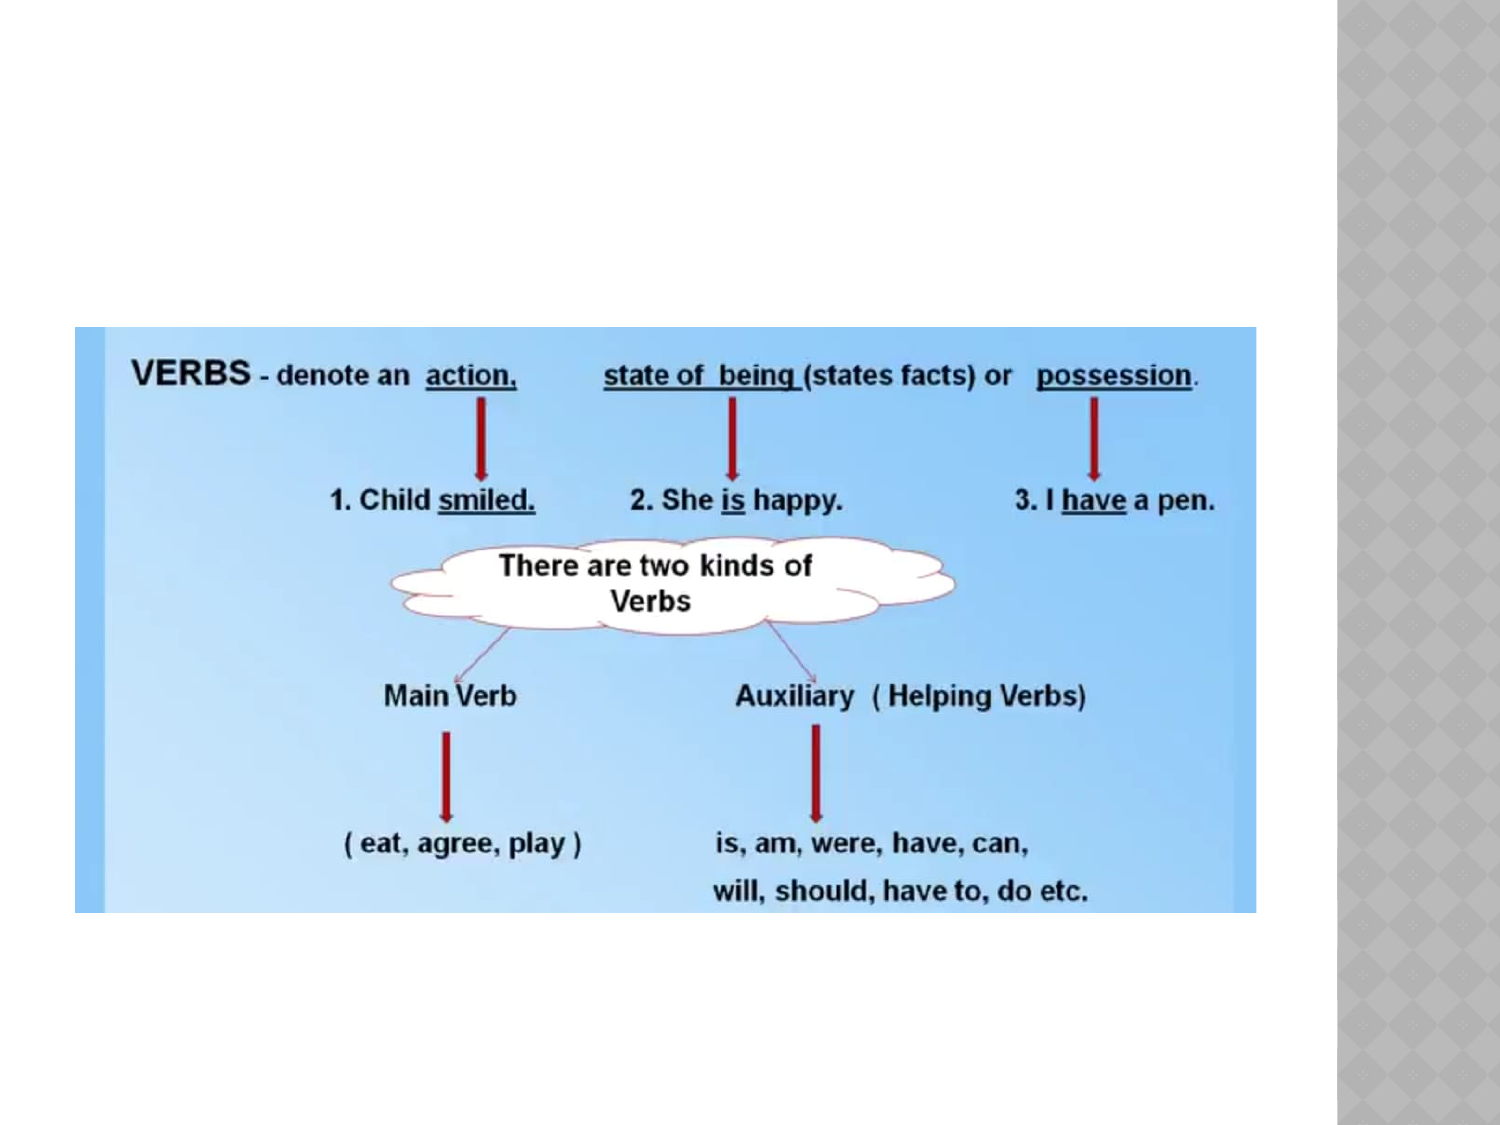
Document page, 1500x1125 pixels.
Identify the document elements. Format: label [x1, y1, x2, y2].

list [74, 327, 1257, 914]
